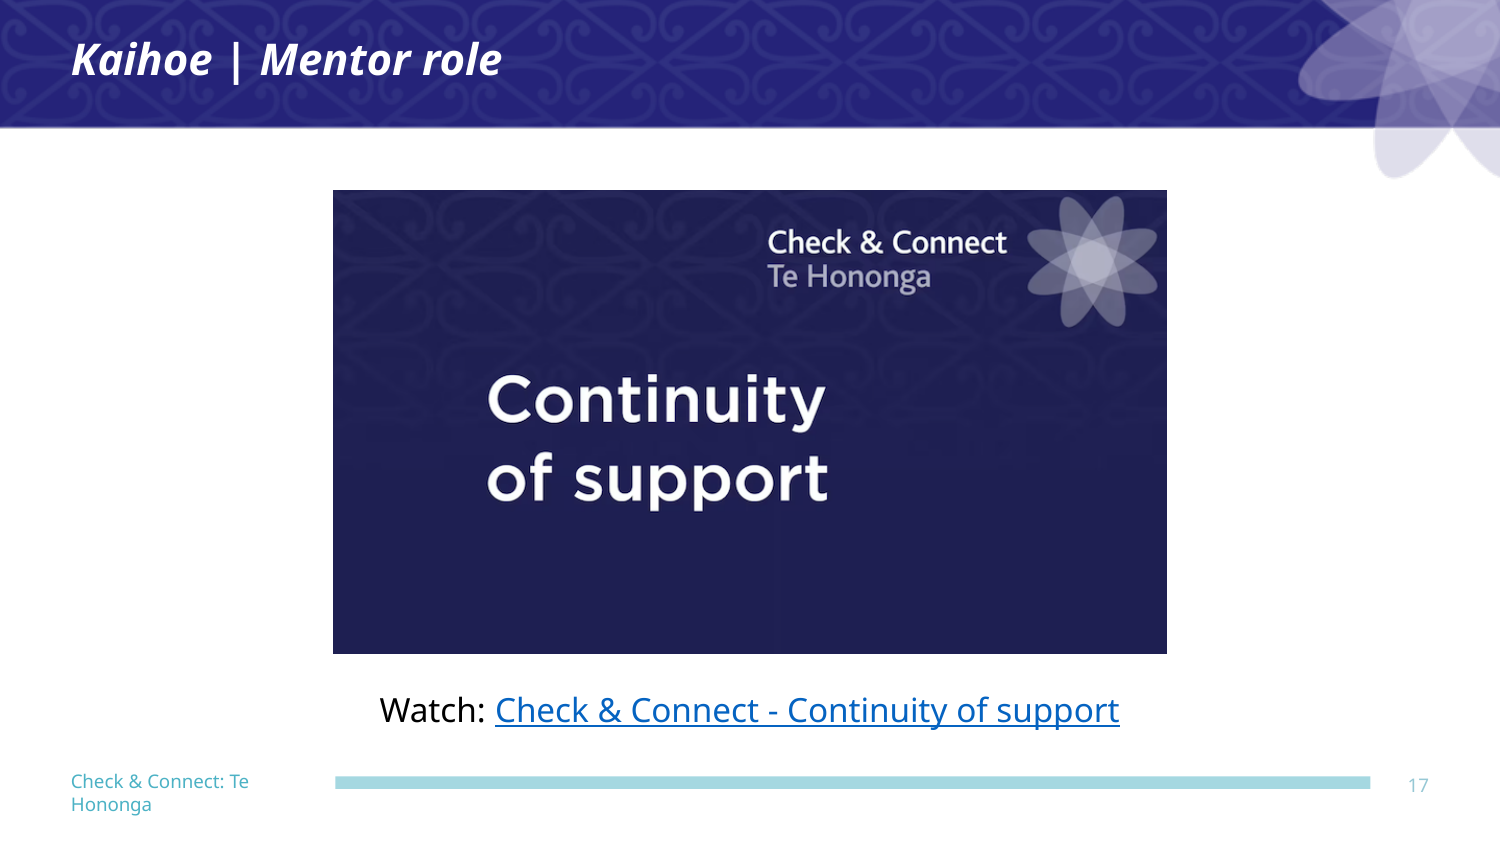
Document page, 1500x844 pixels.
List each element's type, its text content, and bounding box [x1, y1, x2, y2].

text_box Watch: Check & Connect - Continuity of support [228, 681, 1272, 742]
picture [0, 0, 1500, 184]
picture [333, 190, 1167, 654]
text_box Kaihoe | Mentor role [70, 37, 1198, 85]
slide_number 17 [1299, 774, 1430, 797]
